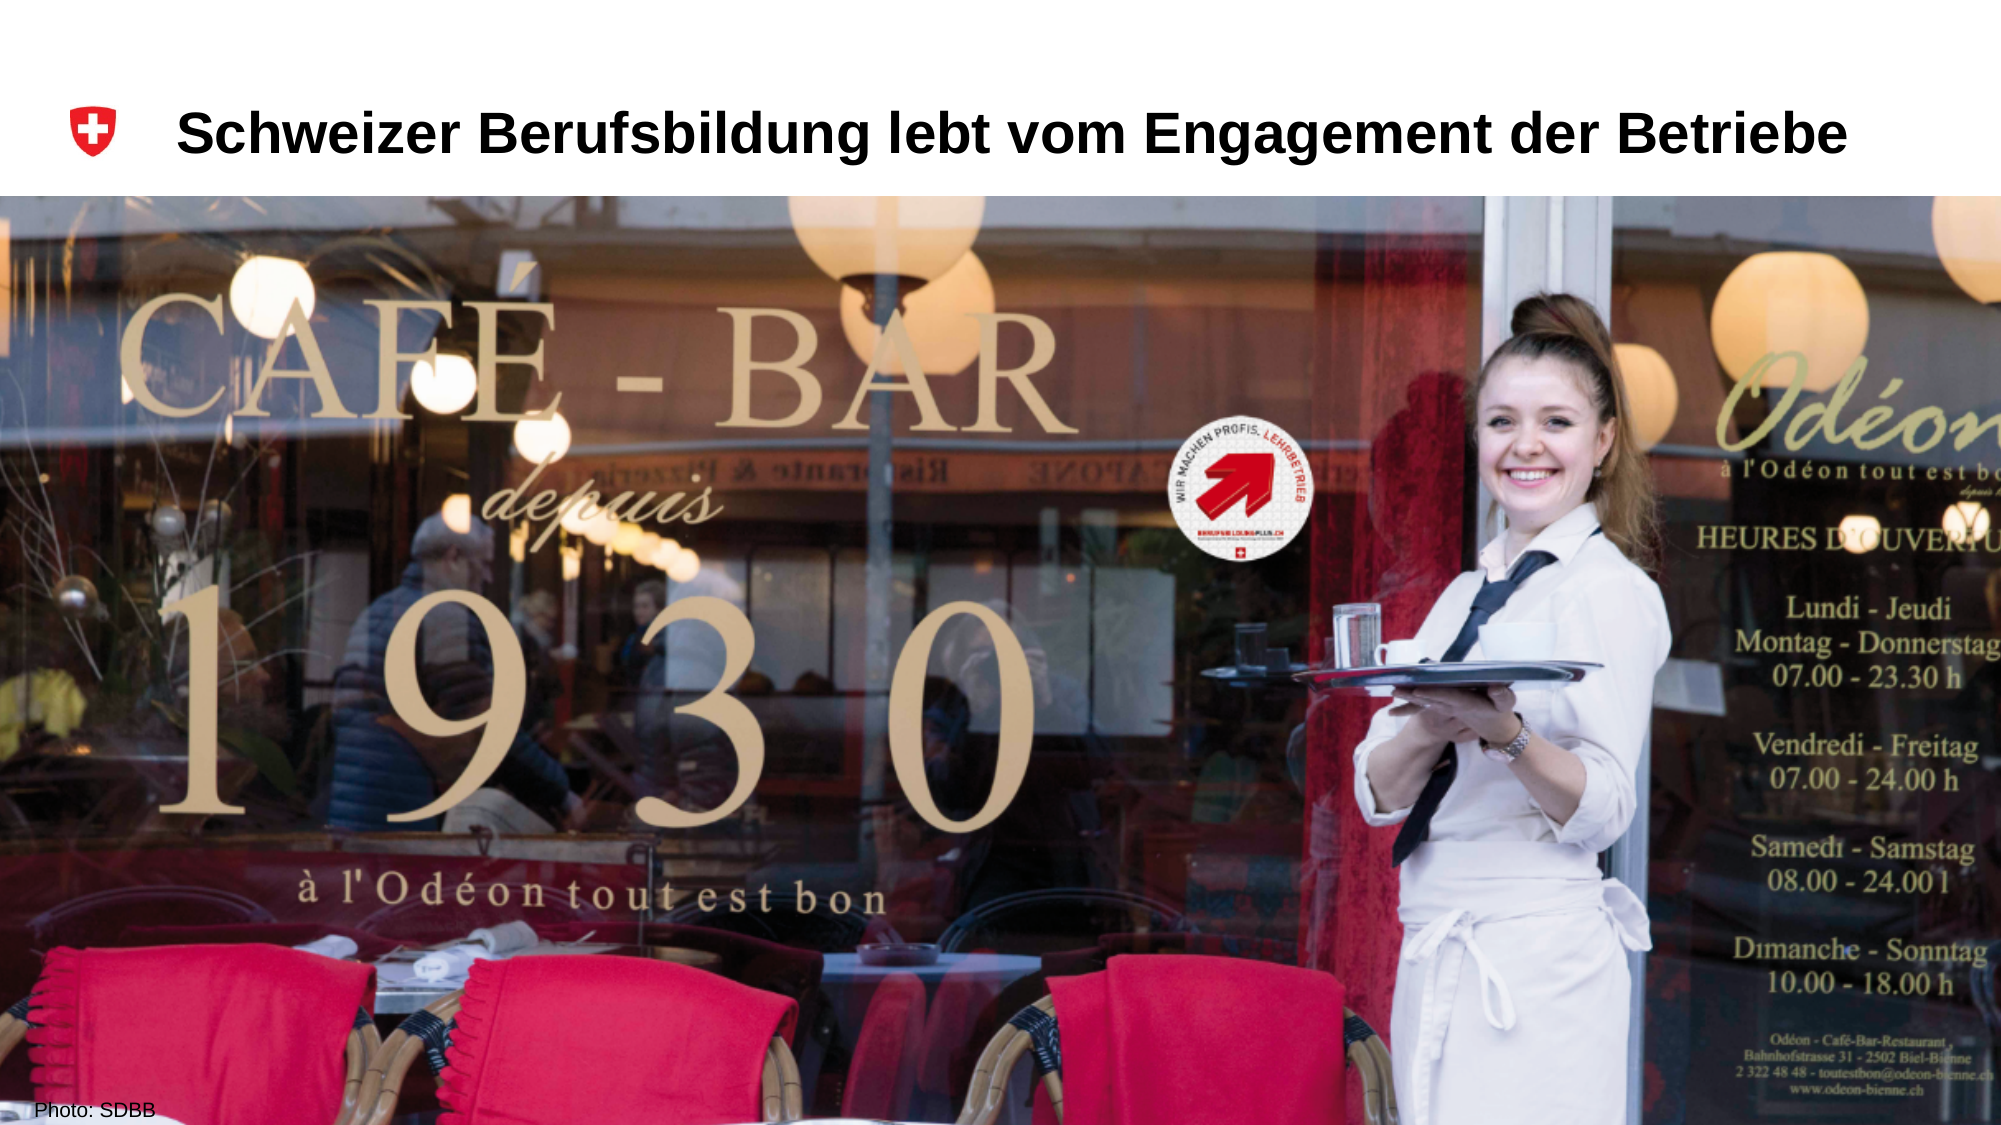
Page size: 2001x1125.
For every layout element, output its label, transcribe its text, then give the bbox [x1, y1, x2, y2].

text_box Schweizer Berufsbildung lebt vom Engagement der Betriebe [161, 87, 1975, 178]
picture [70, 105, 119, 163]
picture [0, 195, 2001, 1125]
